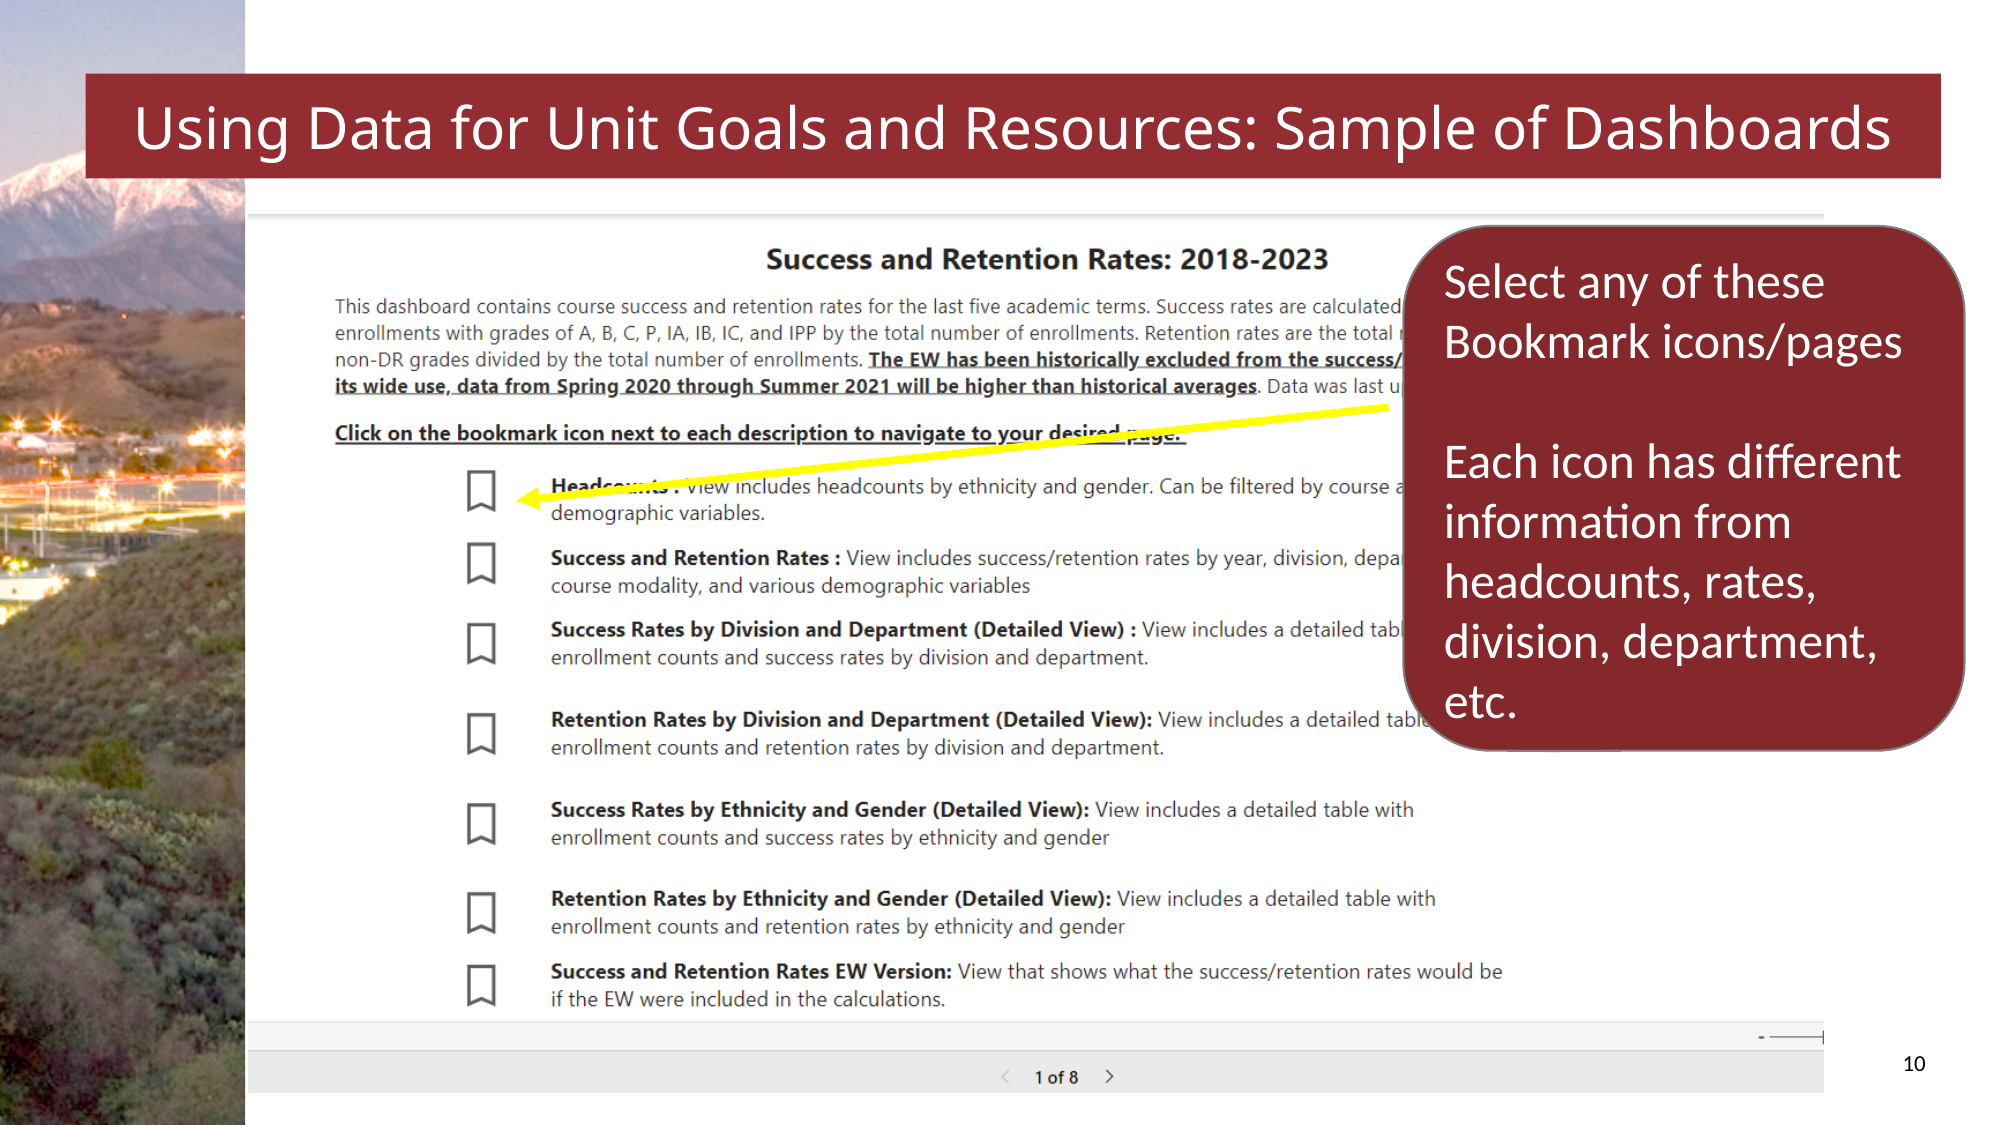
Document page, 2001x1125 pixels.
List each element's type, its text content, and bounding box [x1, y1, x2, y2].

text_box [515, 407, 1389, 501]
title Using Data for Unit Goals and Resources: Sample of Dashboards [85, 73, 1941, 179]
picture [248, 214, 1824, 1093]
picture [0, 0, 246, 1125]
slide_number 10 [1824, 1032, 1941, 1093]
text_box Select any of these Bookmark icons/pages Each icon has different information from headcounts, rates, division, department, etc. [1824, 224, 1966, 752]
